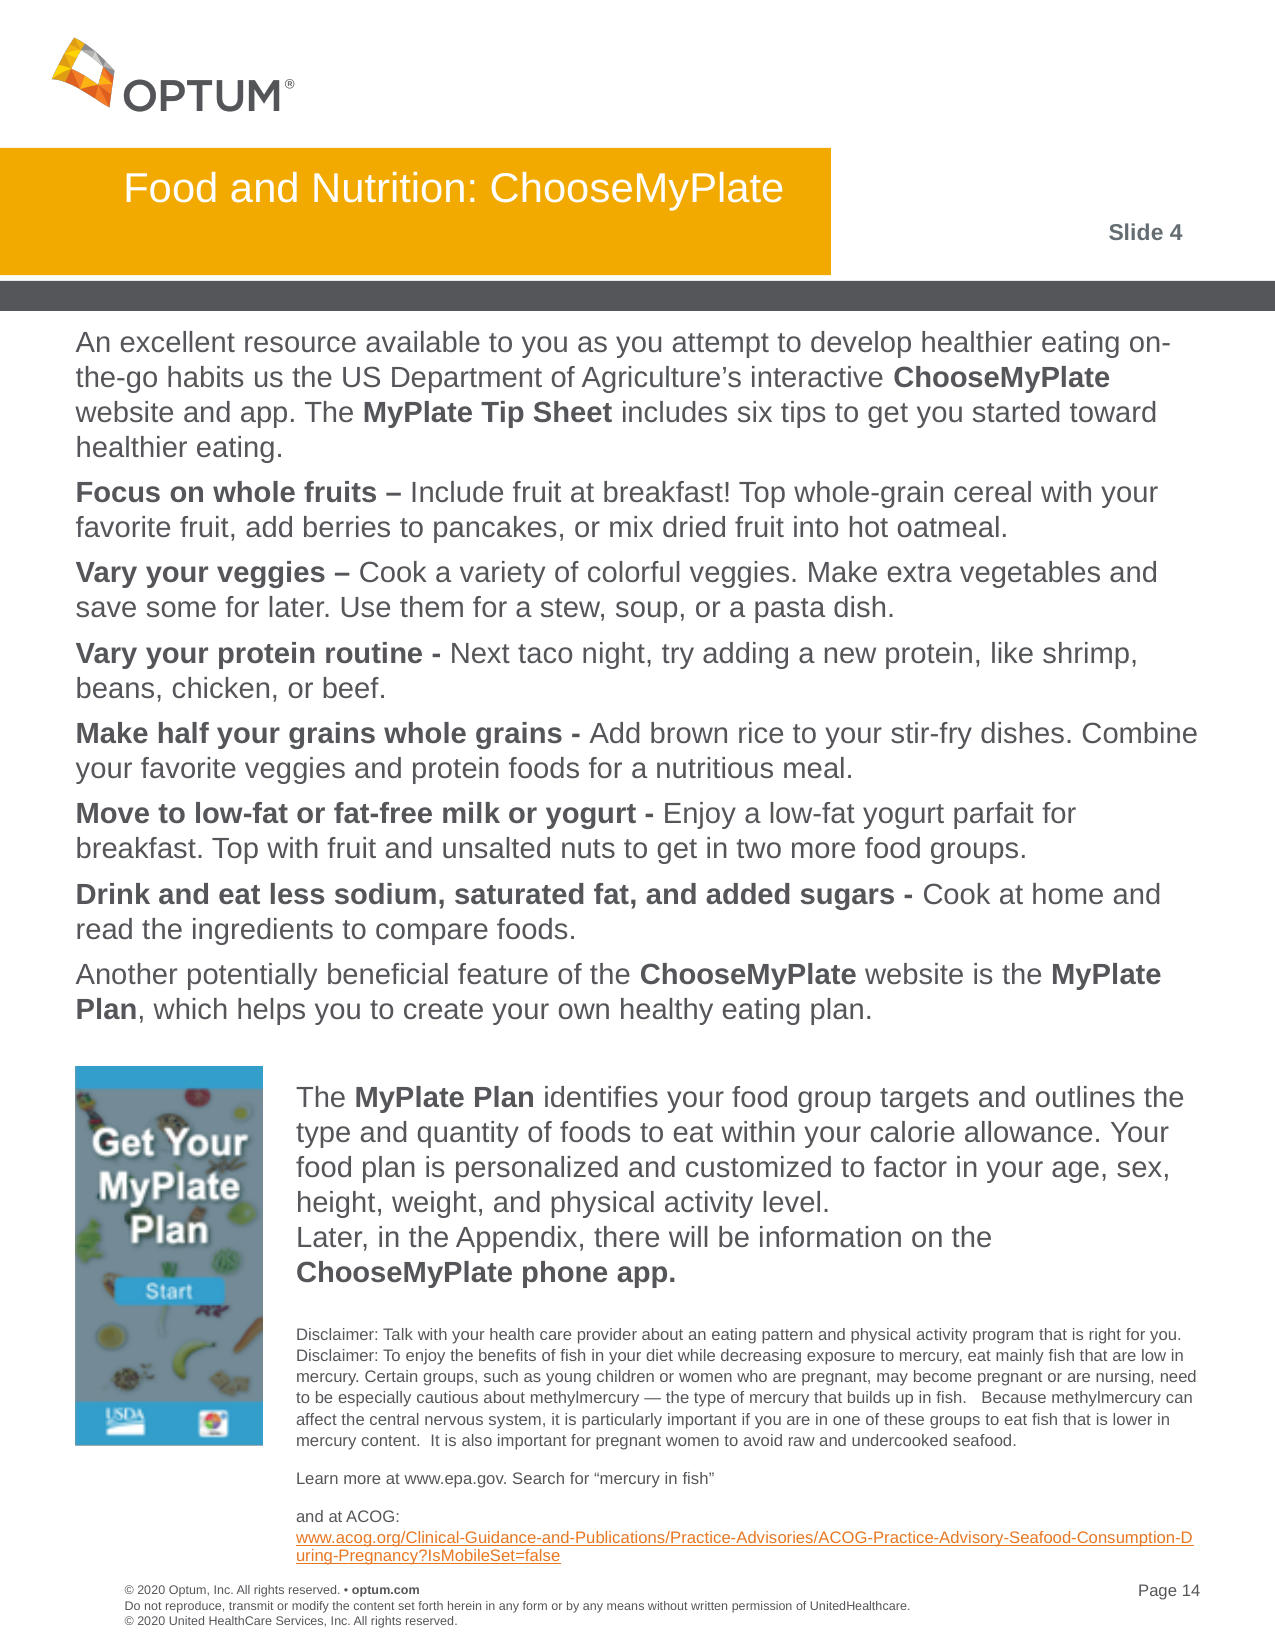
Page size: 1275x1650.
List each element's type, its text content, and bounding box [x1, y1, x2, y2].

list An excellent resource available to you as you attempt to develop healthier eating on-the-go habits us the US Department of Agriculture’s interactive ChooseMyPlate website and app. The MyPlate Tip Sheet includes six tips to get you started toward healthier eating. Focus on whole fruits – Include fruit at breakfast! Top whole-grain cereal with your favorite fruit, add berries to pancakes, or mix dried fruit into hot oatmeal. Vary your veggies – Cook a variety of colorful veggies. Make extra vegetables and save some for later. Use them for a stew, soup, or a pasta dish. Vary your protein routine - Next taco night, try adding a new protein, like shrimp, beans, chicken, or beef. Make half your grains whole grains - Add brown rice to your stir-fry dishes. Combine your favorite veggies and protein foods for a nutritious meal. Move to low-fat or fat-free milk or yogurt - Enjoy a low-fat yogurt parfait for breakfast. Top with fruit and unsalted nuts to get in two more food groups. Drink and eat less sodium, saturated fat, and added sugars - Cook at home and read the ingredients to compare foods. Another potentially beneficial feature of the ChooseMyPlate website is the MyPlate Plan, which helps you to create your own healthy eating plan. [75, 323, 1200, 1266]
picture [75, 1066, 264, 1449]
picture [27, 13, 319, 136]
text_box The MyPlate Plan identifies your food group targets and outlines the type and quantity of foods to eat within your calorie allowance. Your food plan is personalized and customized to factor in your age, sex, height, weight, and physical activity level. Later, in the Appendix, there will be information on the ChooseMyPlate phone app. Disclaimer: Talk with your health care provider about an eating pattern and physical activity program that is right for you. Disclaimer: To enjoy the benefits of fish in your diet while decreasing exposure to mercury, eat mainly fish that are low in mercury. Certain groups, such as young children or women who are pregnant, may become pregnant or are nursing, need to be especially cautious about methylmercury — the type of mercury that builds up in fish. Because methylmercury can affect the central nervous system, it is particularly important if you are in one of these groups to eat fish that is lower in mercury content. It is also important for pregnant women to avoid raw and undercooked seafood. Learn more at www.epa.gov. Search for “mercury in fish” and at ACOG: www.acog.org/Clinical-Guidance-and-Publications/Practice-Advisories/ACOG-Practice-Advisory-Seafood-Consumption-During-Pregnancy?IsMobileSet=false [281, 1071, 1218, 1576]
text_box Slide 4 [1056, 209, 1200, 254]
footer Do not reproduce, transmit or modify the content set forth herein in any form or by any means without written permission of UnitedHealthcare. © 2020 United HealthCare Services, Inc. All rights reserved. [124, 1597, 919, 1628]
title Food and Nutrition: ChooseMyPlate [123, 166, 799, 212]
